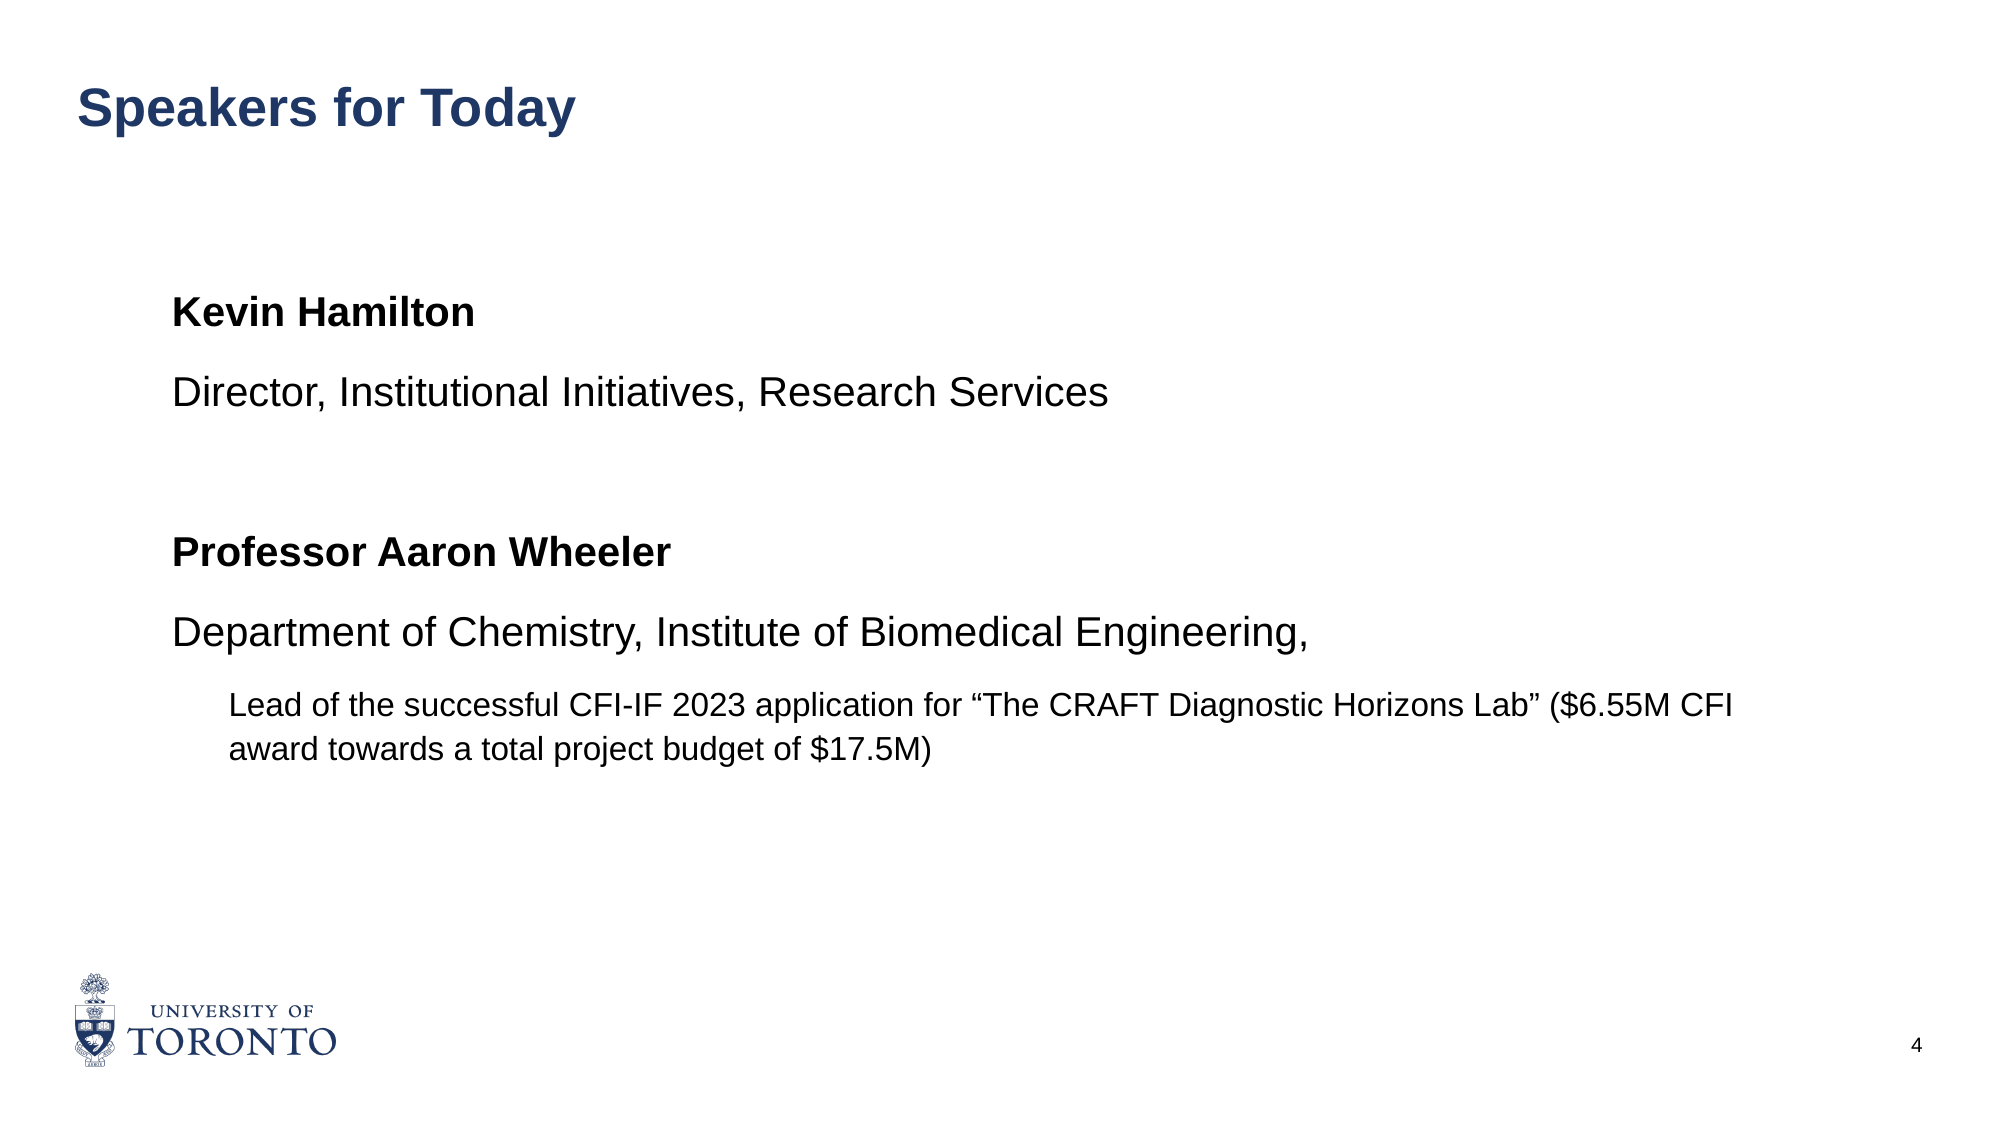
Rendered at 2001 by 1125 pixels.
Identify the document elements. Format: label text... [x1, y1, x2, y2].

picture [75, 973, 336, 1067]
slide_number 4 [1820, 1021, 1938, 1066]
title Speakers for Today [62, 72, 1469, 235]
list Kevin Hamilton Director, Institutional Initiatives, Research Services​ Professor Aaron Wheeler Department of Chemistry, Institute of Biomedical Engineering, Lead of the successful CFI-IF 2023 application for “The CRAFT Diagnostic Horizons Lab” ($6.55M CFI award towards a total project budget of $17.5M) [156, 272, 1844, 805]
